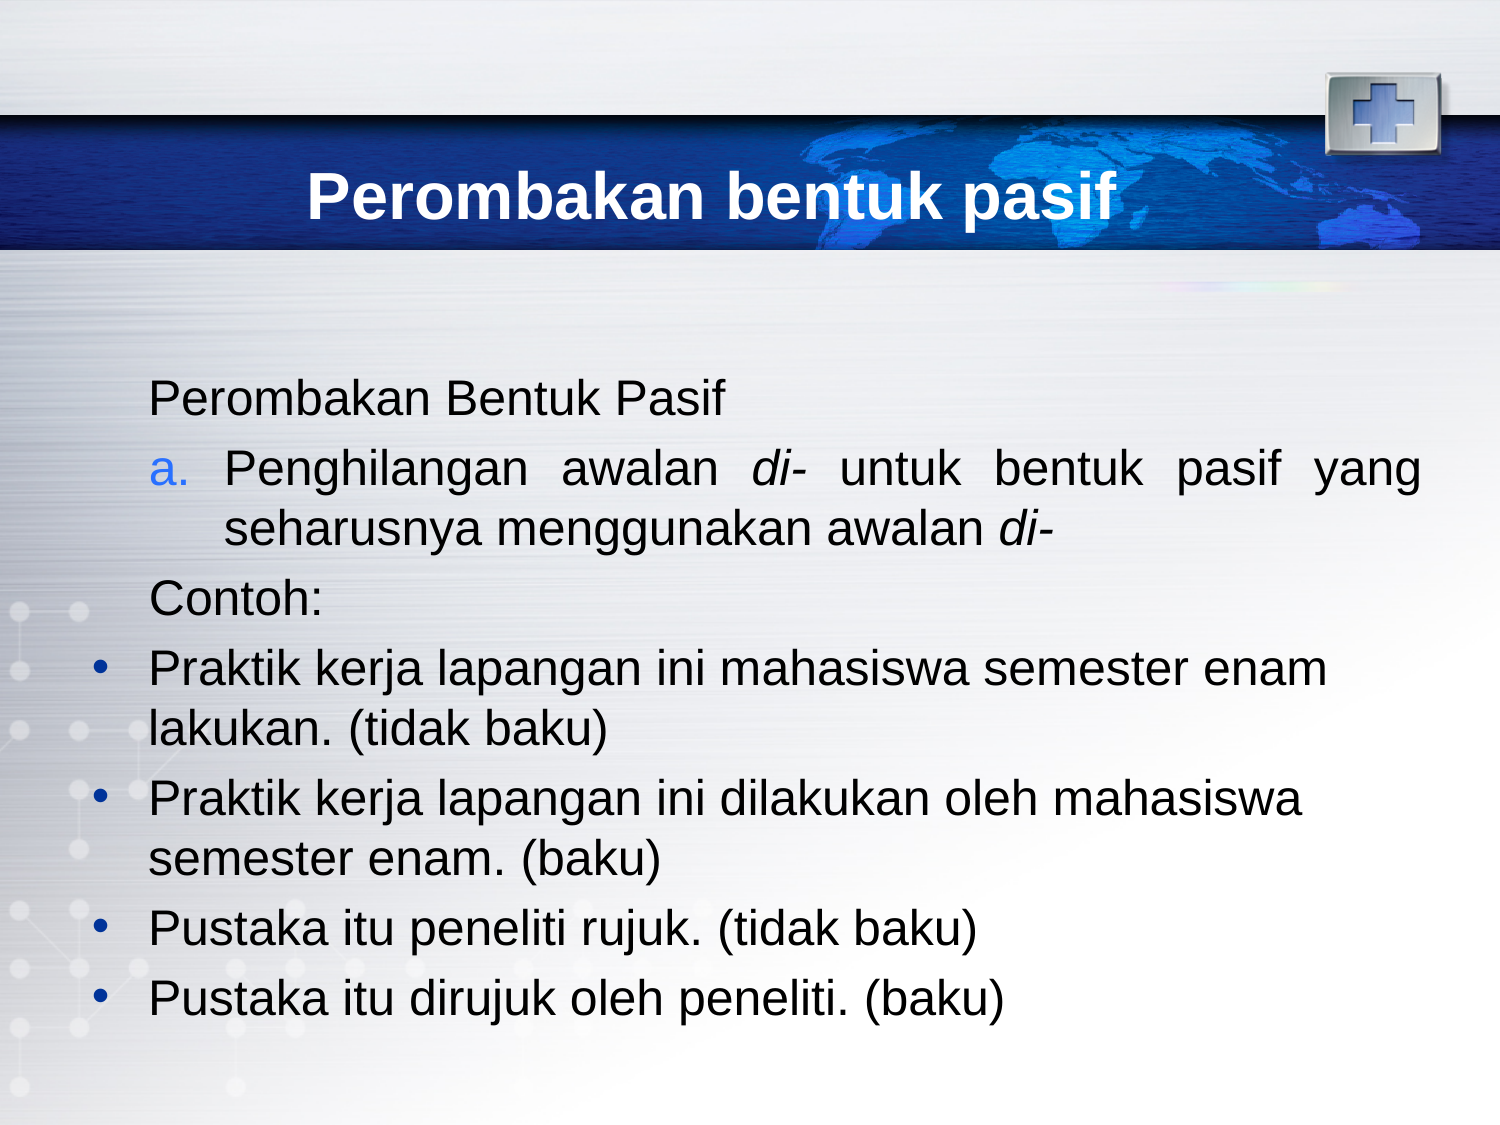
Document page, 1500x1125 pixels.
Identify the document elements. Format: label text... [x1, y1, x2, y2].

picture [0, 0, 1500, 1125]
title Perombakan bentuk pasif [99, 152, 1326, 233]
list Perombakan Bentuk Pasif Penghilangan awalan di- untuk bentuk pasif yang seharusnya menggunakan awalan di- Contoh: Praktik kerja lapangan ini mahasiswa semester enam lakukan. (tidak baku) Praktik kerja lapangan ini dilakukan oleh mahasiswa semester enam. (baku) Pustaka itu peneliti rujuk. (tidak baku) Pustaka itu dirujuk oleh peneliti. (baku) [76, 358, 1438, 1051]
